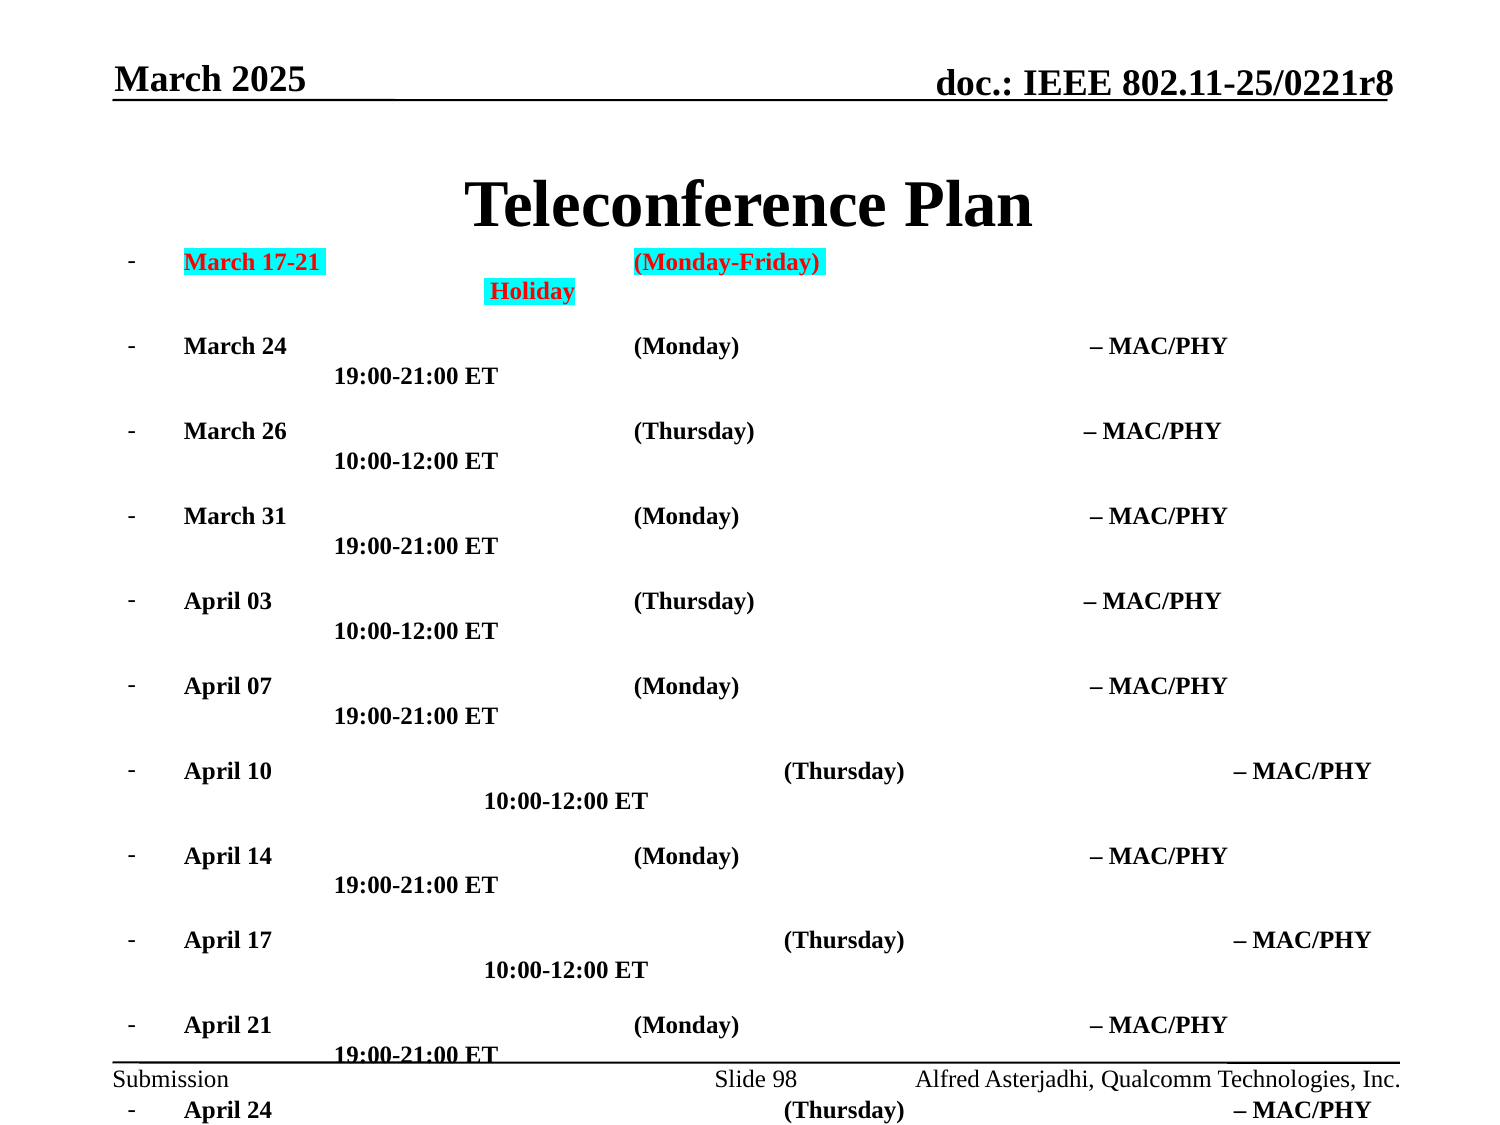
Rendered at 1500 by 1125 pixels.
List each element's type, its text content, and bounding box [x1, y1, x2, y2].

title Teleconference Plan [112, 112, 1388, 237]
list March 17-21 (Monday-Friday) Holiday March 24 (Monday) – MAC/PHY 19:00-21:00 ET March 26 (Thursday) – MAC/PHY 10:00-12:00 ET March 31 (Monday) – MAC/PHY 19:00-21:00 ET April 03 (Thursday) – MAC/PHY 10:00-12:00 ET April 07 (Monday) – MAC/PHY 19:00-21:00 ET April 10 (Thursday) – MAC/PHY 10:00-12:00 ET April 14 (Monday) – MAC/PHY 19:00-21:00 ET April 17 (Thursday) – MAC/PHY 10:00-12:00 ET April 21 (Monday) – MAC/PHY 19:00-21:00 ET April 24 (Thursday) – MAC/PHY 10:00-12:00 ET April 28 (Monday) – MAC/PHY 19:00-21:00 ET May 01 (Thursday) – Joint* 10:00-12:00 ET March 05-09 (Monday-Friday) Holiday * TGbn joint session during which there can be motions, subject to WG chair approval and with 10-day advanced notice. [112, 237, 1388, 1063]
footer Alfred Asterjadhi, Qualcomm Technologies, Inc. [878, 1061, 1402, 1093]
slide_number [114, 54, 423, 100]
slide_number Slide 98 [712, 1061, 800, 1123]
